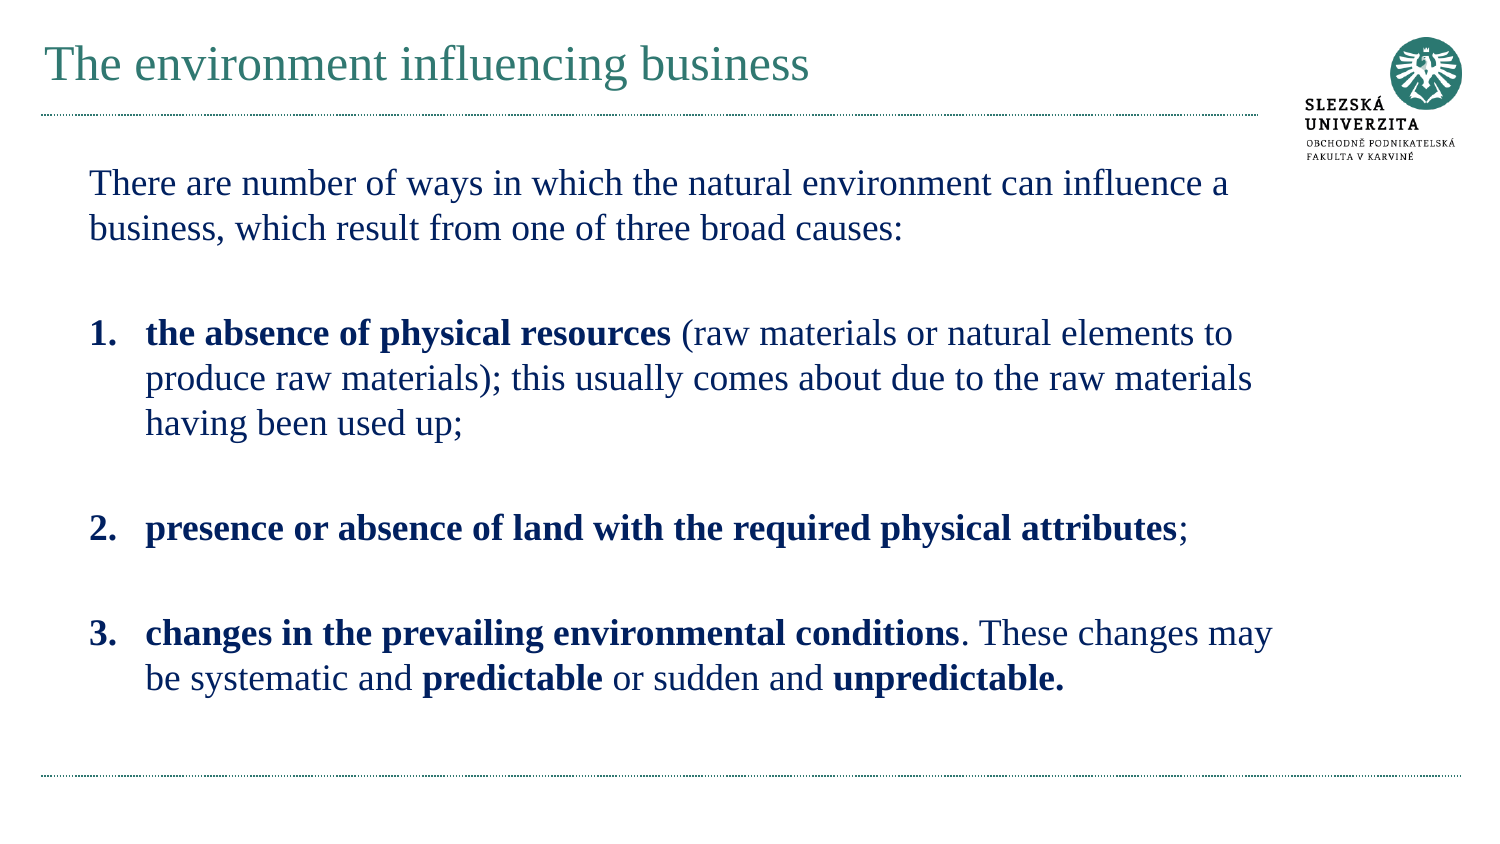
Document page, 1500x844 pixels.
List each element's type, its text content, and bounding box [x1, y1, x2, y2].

picture [1305, 37, 1462, 160]
title The environment influencing business [29, 22, 1176, 107]
text_box There are number of ways in which the natural environment can influence a business, which result from one of three broad causes: the absence of physical resources (raw materials or natural elements to produce raw materials); this usually comes about due to the raw materials having been used up; presence or absence of land with the required physical attributes; changes in the prevailing environmental conditions. These changes may be systematic and predictable or sudden and unpredictable. [74, 150, 1329, 765]
